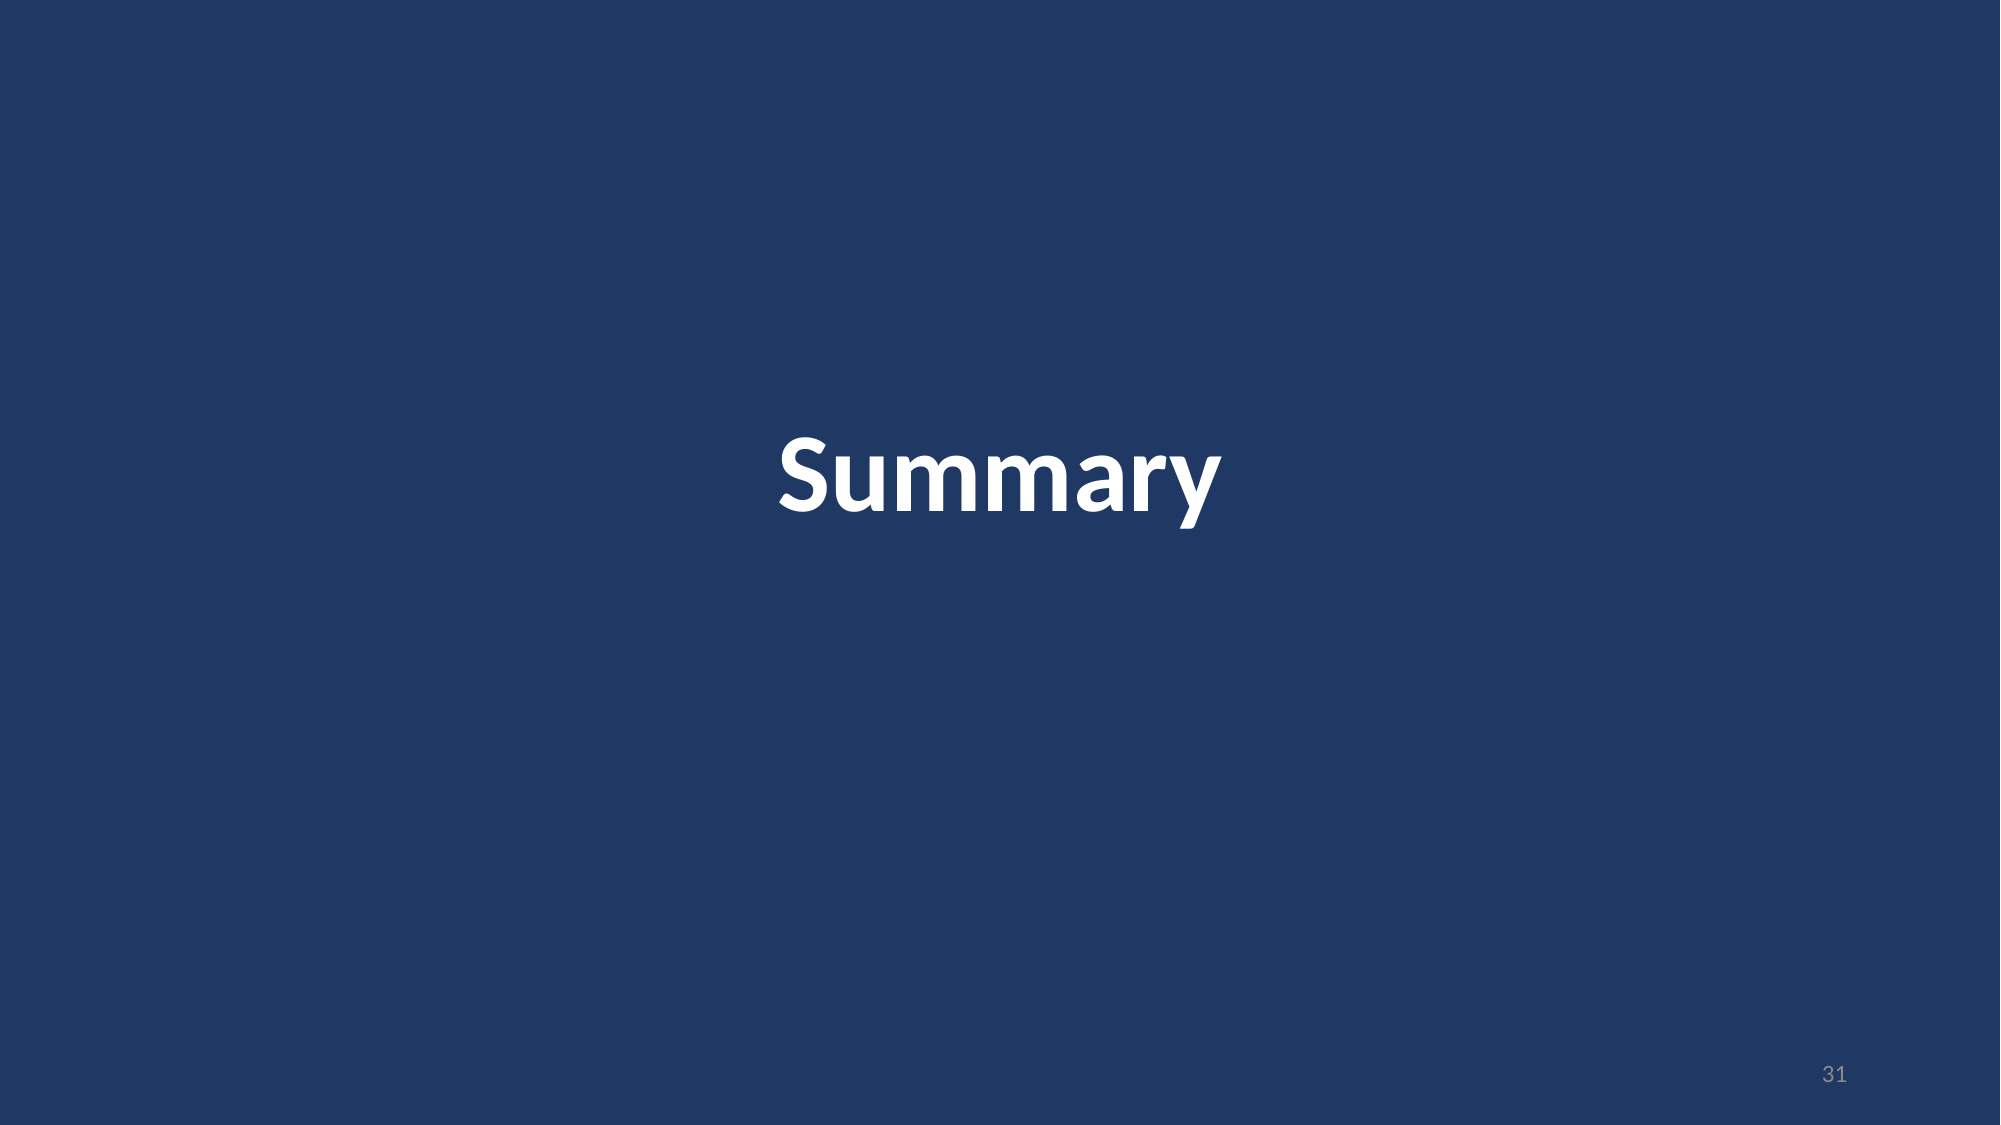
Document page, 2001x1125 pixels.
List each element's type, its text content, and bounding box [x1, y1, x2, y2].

title Summary [0, 366, 2000, 584]
slide_number 31 [1412, 1042, 1863, 1103]
